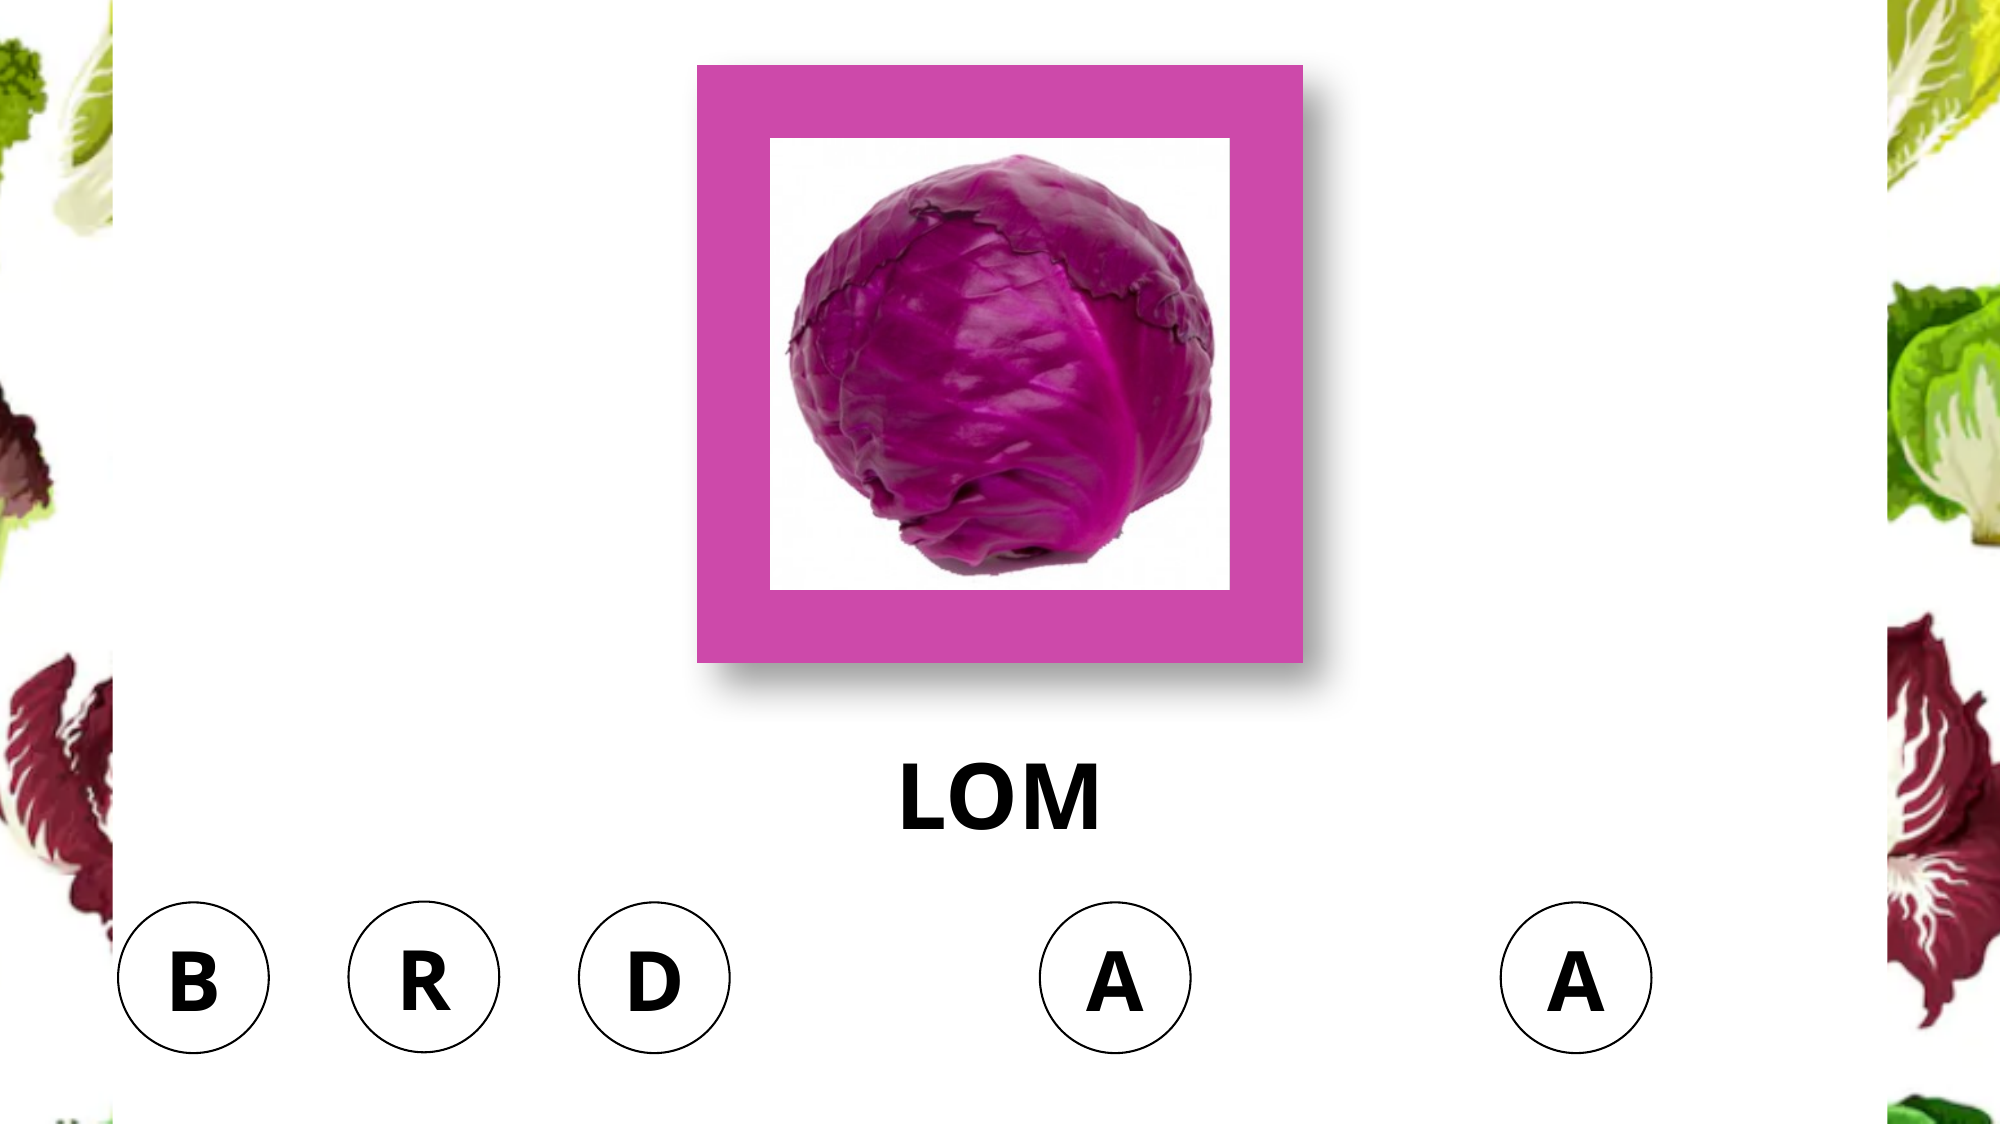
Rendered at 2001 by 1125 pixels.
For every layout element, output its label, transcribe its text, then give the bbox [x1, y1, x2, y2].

text_box R [347, 900, 501, 1054]
picture [0, 0, 113, 1125]
picture [770, 137, 1230, 591]
picture [1887, 0, 2000, 1125]
text_box A [1038, 901, 1192, 1055]
text_box LOM [615, 730, 1385, 856]
text_box A [1499, 901, 1653, 1055]
text_box B [117, 901, 270, 1055]
text_box D [577, 901, 731, 1055]
